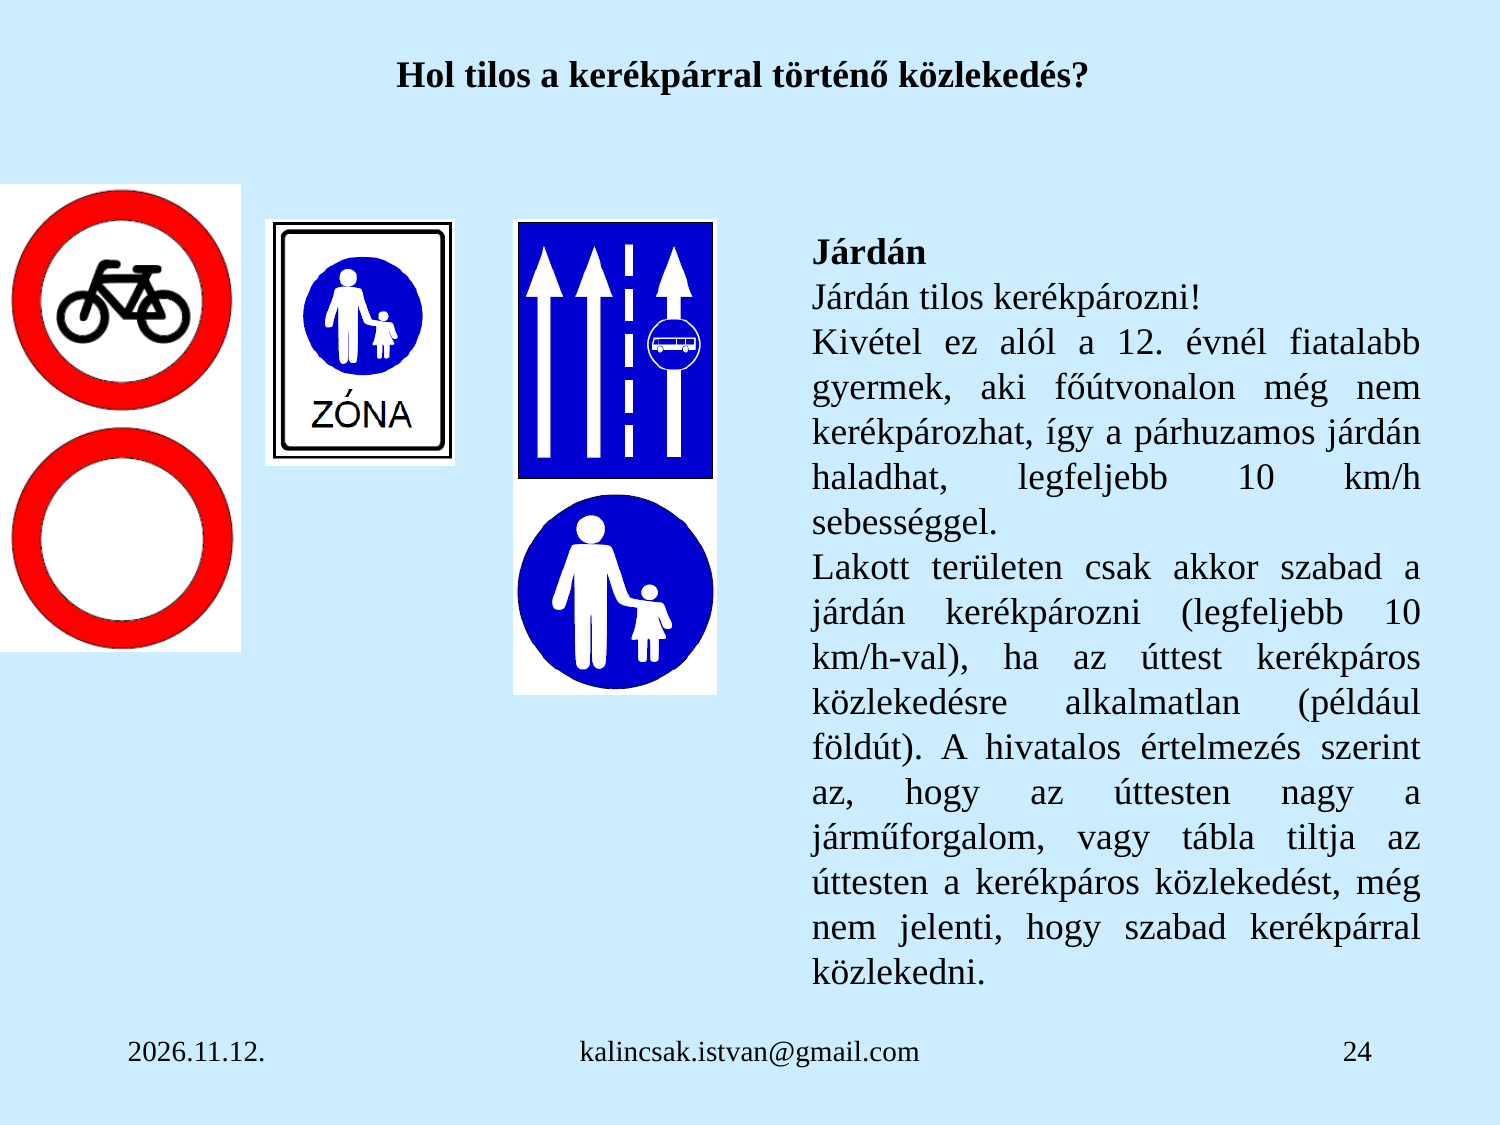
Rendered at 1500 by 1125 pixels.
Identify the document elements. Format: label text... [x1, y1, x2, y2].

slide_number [112, 1025, 425, 1100]
picture [265, 219, 455, 466]
slide_number 24 [1074, 1025, 1388, 1100]
text_box Hol tilos a kerékpárral történő közlekedés? [240, 42, 1247, 103]
picture [513, 219, 717, 696]
footer kalincsak.istvan@gmail.com [512, 1025, 988, 1100]
text_box Járdán Járdán tilos kerékpározni! Kivétel ez alól a 12. évnél fiatalabb gyermek, aki főútvonalon még nem kerékpározhat, így a párhuzamos járdán haladhat, legfeljebb 10 km/h sebességgel. Lakott területen csak akkor szabad a járdán kerékpározni (legfeljebb 10 km/h-val), ha az úttest kerékpáros közlekedésre alkalmatlan (például földút). A hivatalos értelmezés szerint az, hogy az úttesten nagy a járműforgalom, vagy tábla tiltja az úttesten a kerékpáros közlekedést, még nem jelenti, hogy szabad kerékpárral közlekedni. [797, 219, 1437, 1000]
picture [0, 184, 242, 652]
